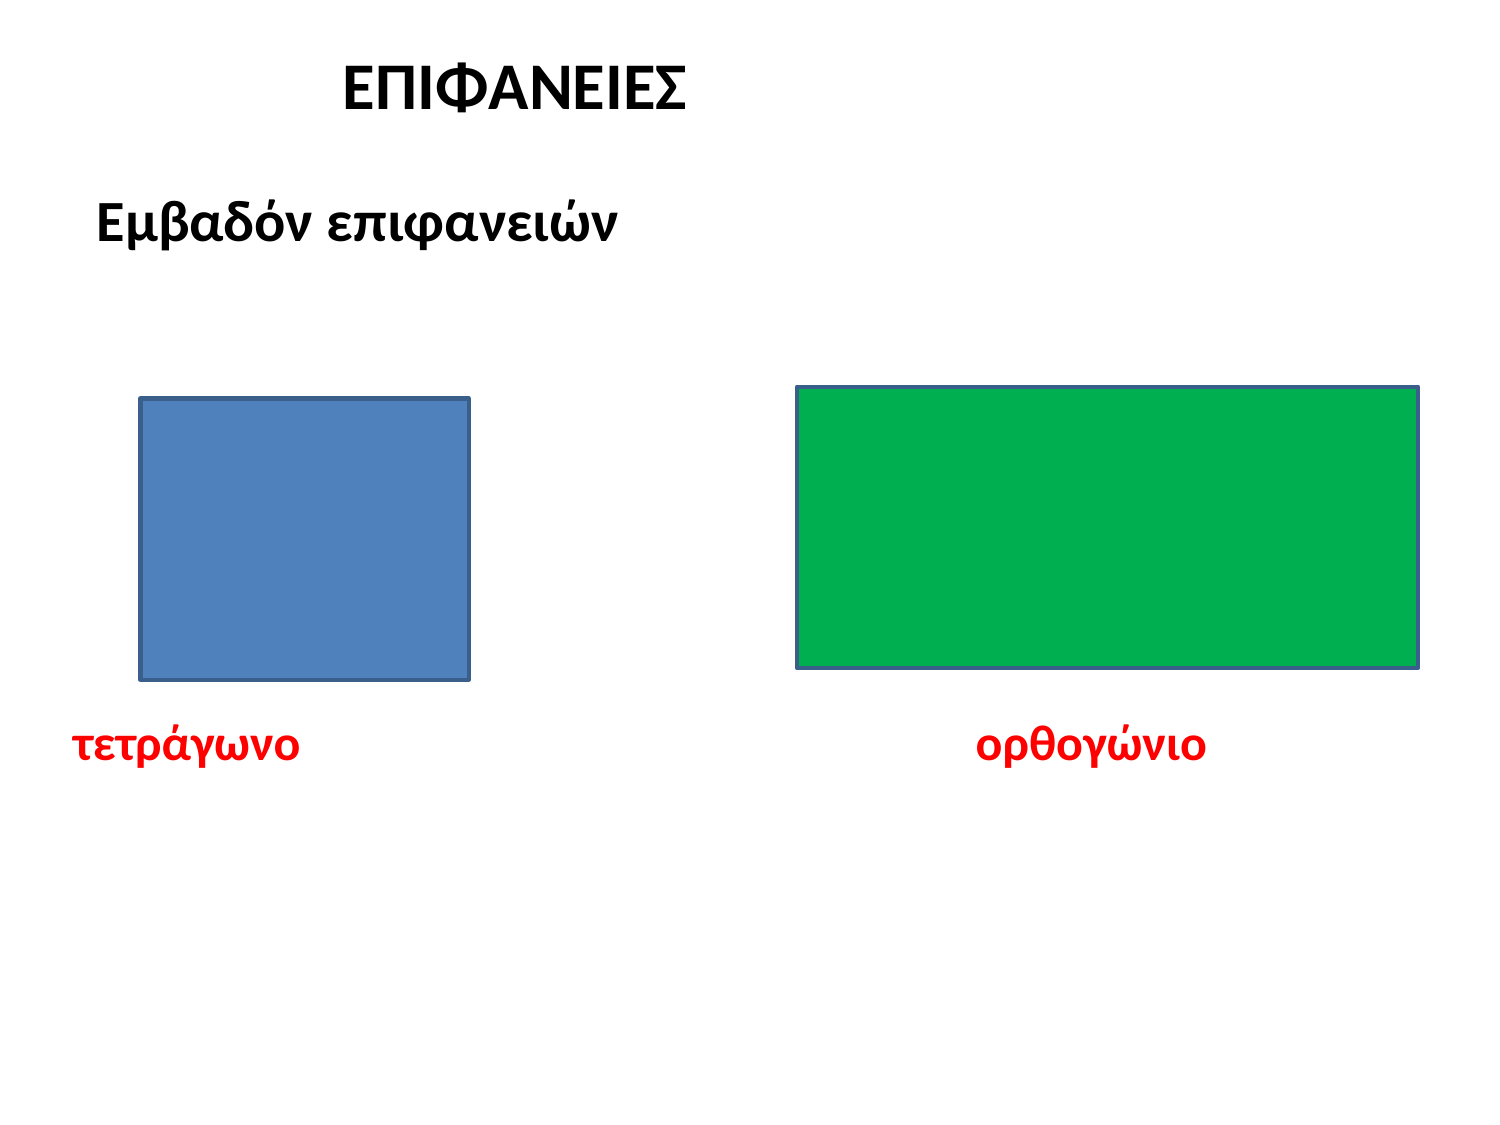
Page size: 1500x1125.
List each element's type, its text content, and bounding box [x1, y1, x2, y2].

text_box τετράγωνο [58, 703, 375, 778]
text_box [138, 396, 471, 682]
text_box ΕΠΙΦΑΝΕΙΕΣ [328, 35, 856, 130]
text_box [795, 385, 1420, 670]
text_box Εμβαδόν επιφανειών [82, 175, 1079, 261]
text_box ορθογώνιο [960, 703, 1278, 778]
